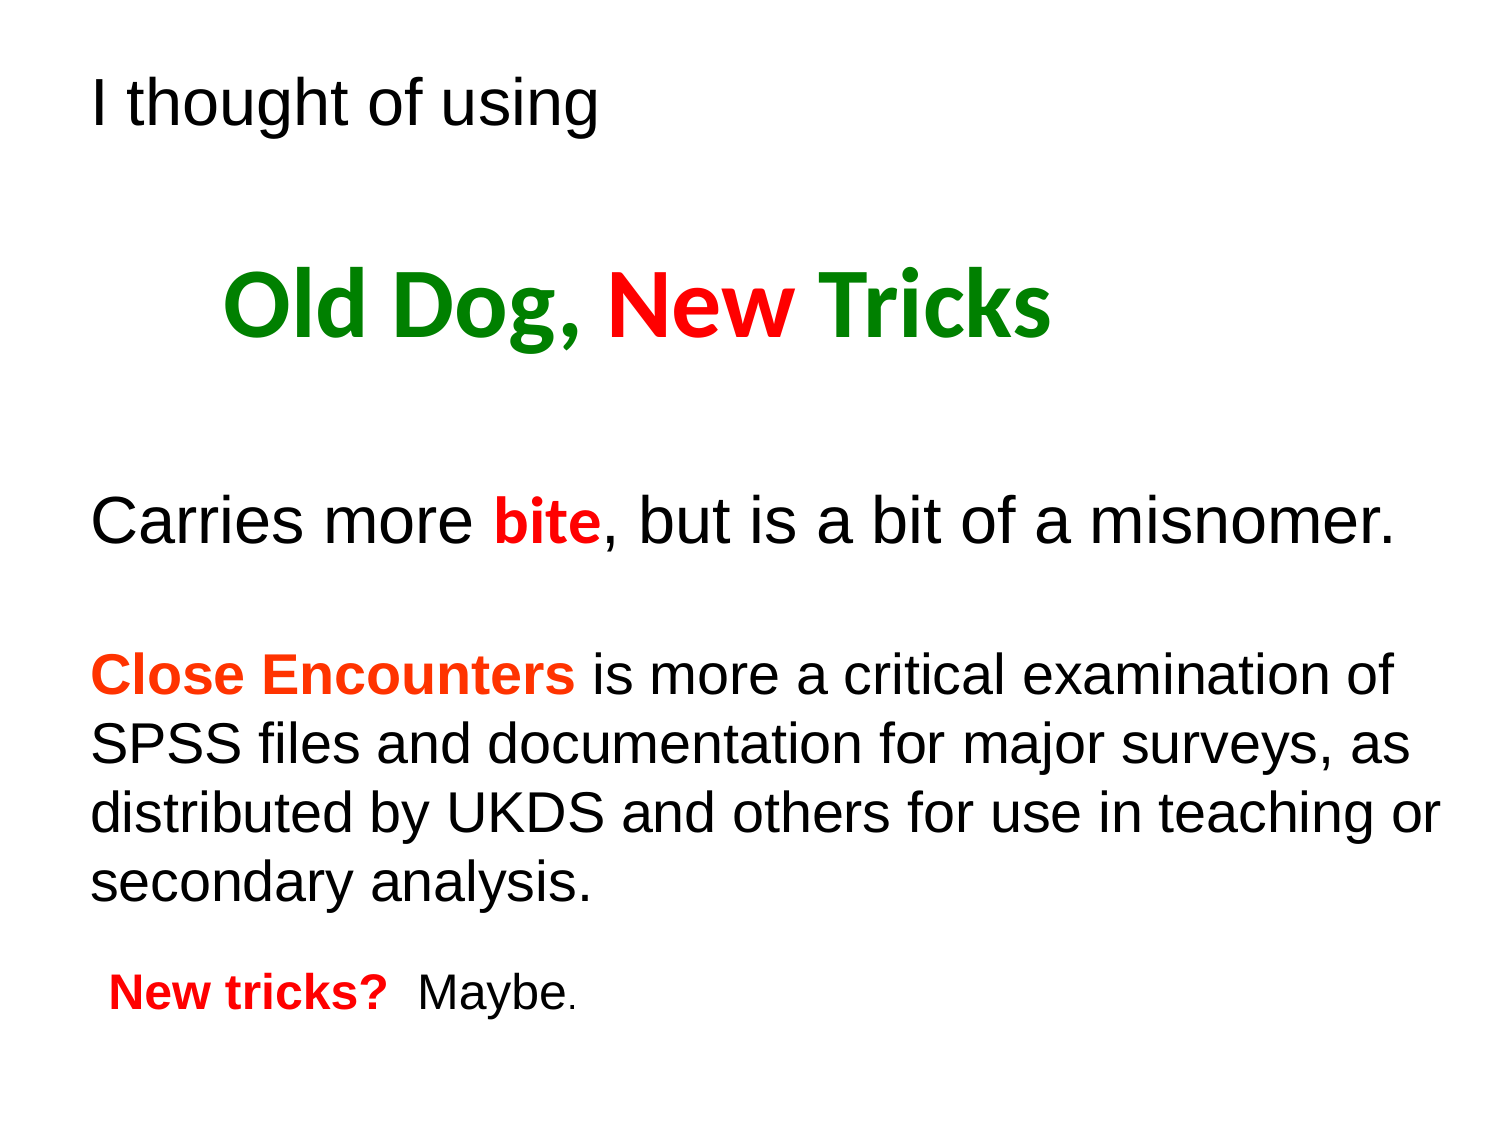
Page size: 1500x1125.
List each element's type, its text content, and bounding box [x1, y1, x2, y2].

text_box New tricks? Maybe. [93, 952, 593, 1027]
title I thought of using Old Dog, New Tricks Carries more bite, but is a bit of a misnomer. Close Encounters is more a critical examination of SPSS files and documentation for major surveys, as distributed by UKDS and others for use in teaching or secondary analysis. [75, 42, 1459, 929]
